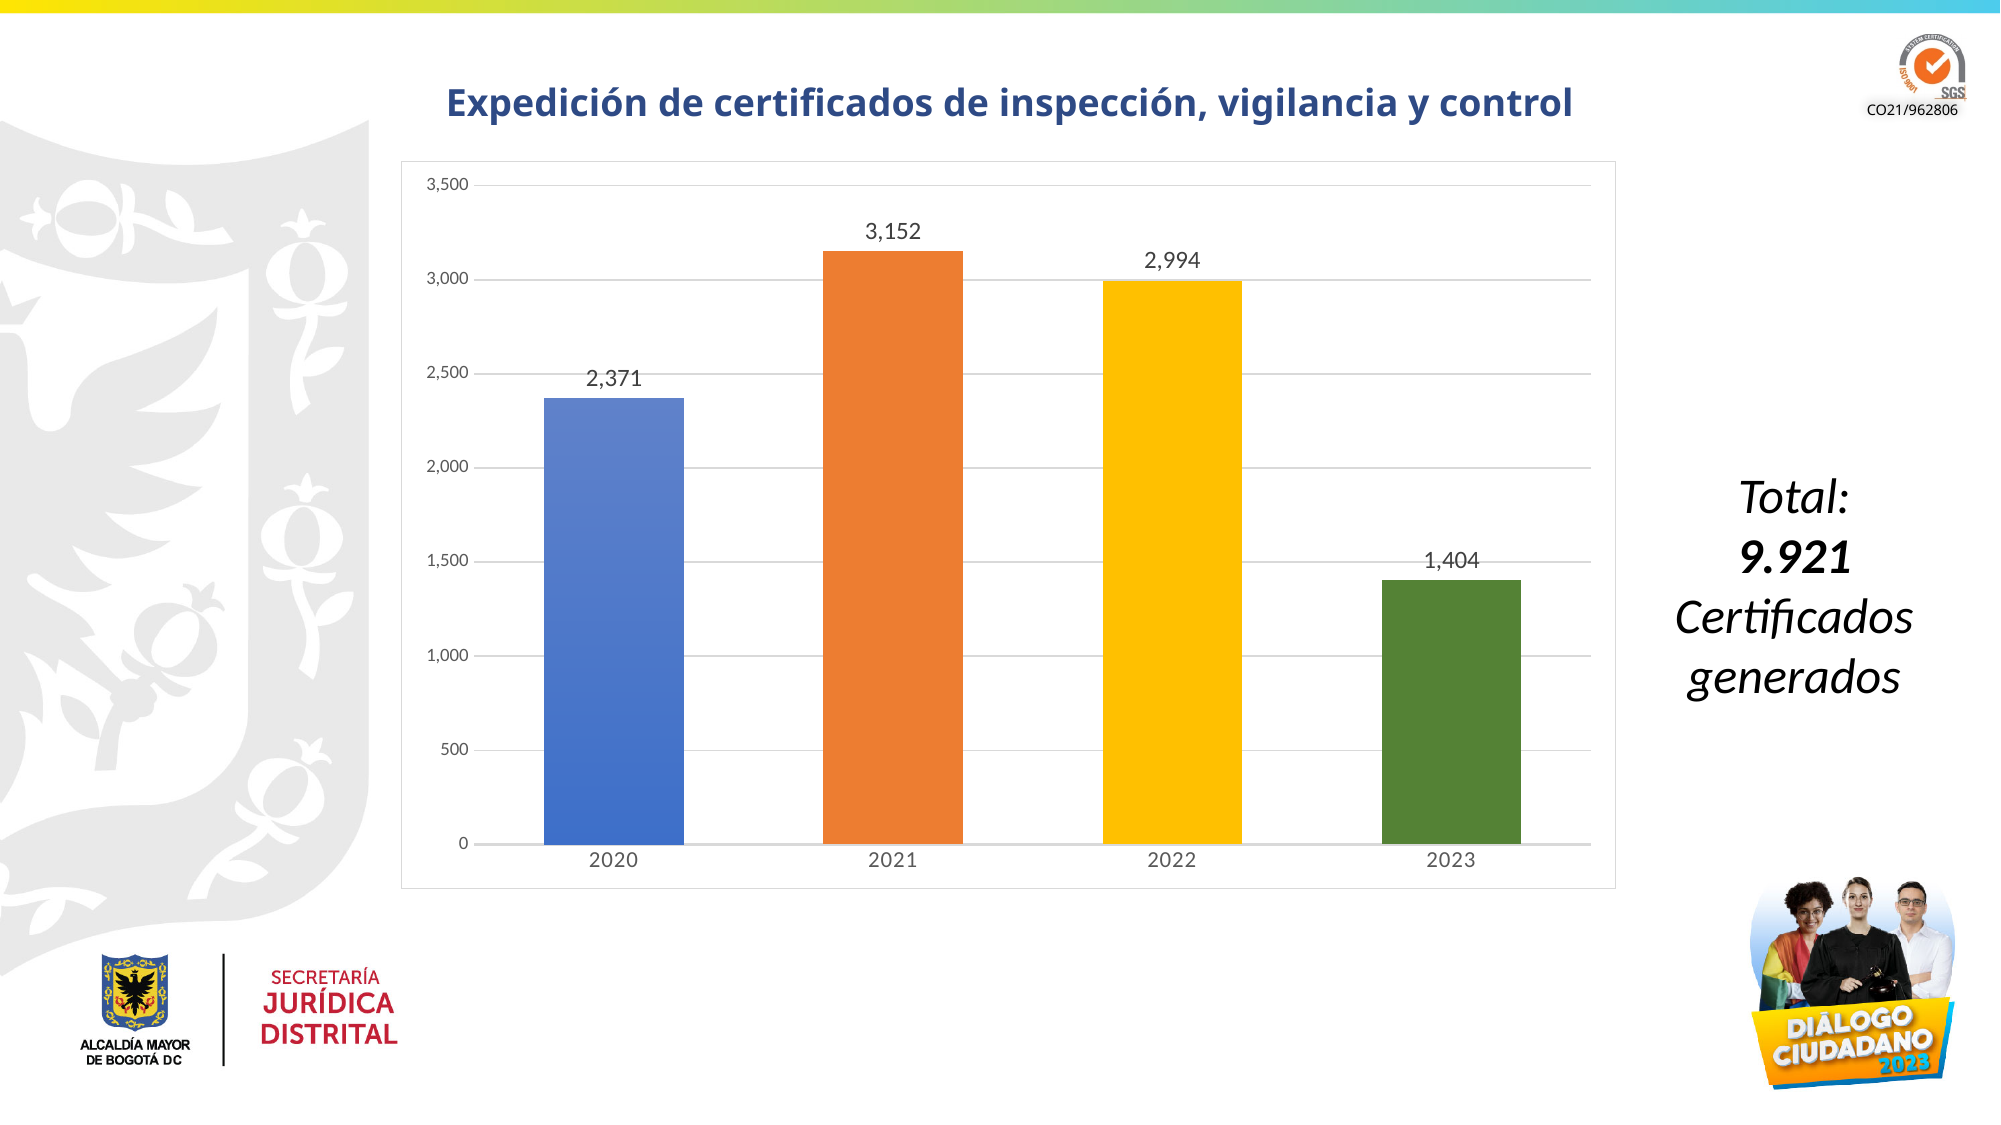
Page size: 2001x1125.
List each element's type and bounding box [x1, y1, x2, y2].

chart [401, 161, 1616, 889]
picture [0, 0, 2000, 1120]
